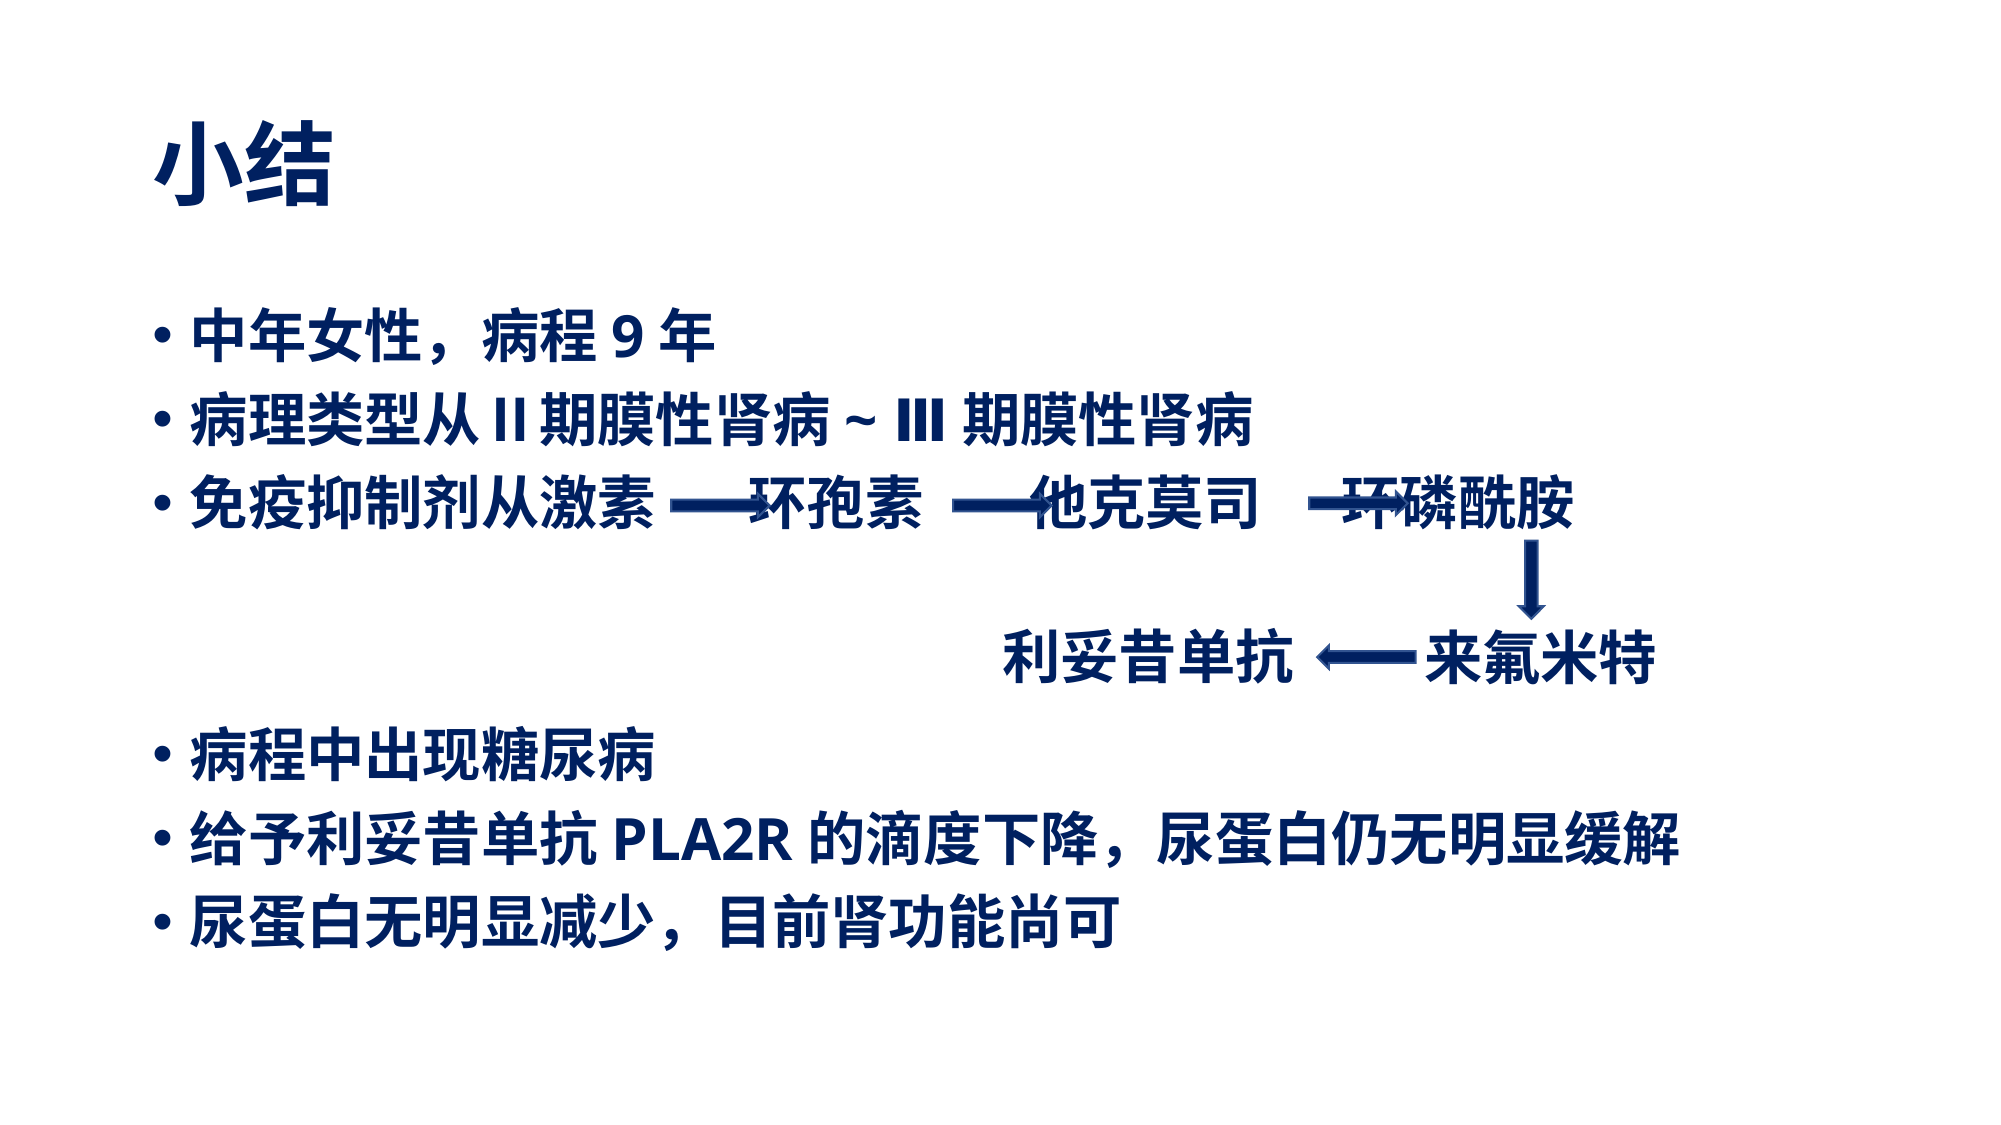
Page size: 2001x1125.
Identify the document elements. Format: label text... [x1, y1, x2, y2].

title 小结 [137, 59, 1863, 278]
text_box [670, 491, 772, 520]
text_box [1308, 489, 1410, 518]
text_box 来氟米特 [1409, 614, 1673, 699]
text_box [952, 491, 1054, 520]
text_box [1516, 539, 1547, 614]
text_box [1315, 642, 1417, 672]
text_box 利妥昔单抗 [987, 612, 1309, 698]
list 中年女性，病程9年 病理类型从Ⅱ期膜性肾病~ Ⅲ期膜性肾病 免疫抑制剂从激素 环孢素 他克莫司 环磷酰胺 病程中出现糖尿病 给予利妥昔单抗PLA2R的滴度下降，尿蛋白仍无明显缓解 尿蛋白无明显减少，目前肾功能尚可 [137, 299, 1863, 1014]
